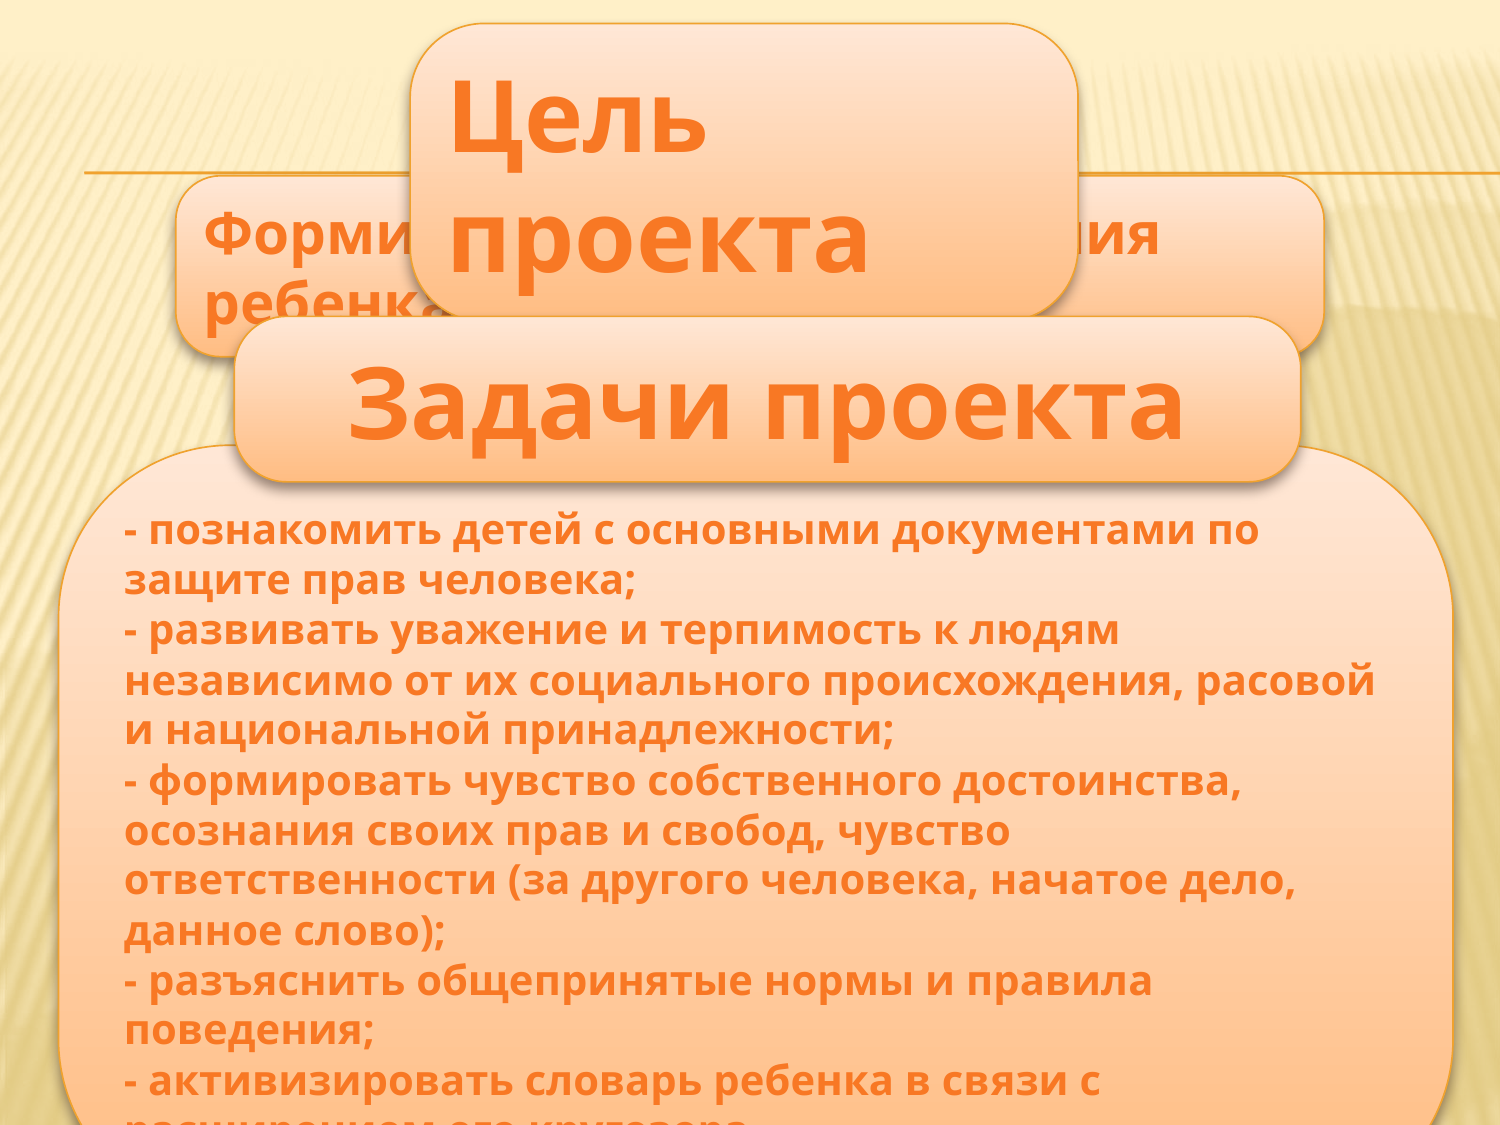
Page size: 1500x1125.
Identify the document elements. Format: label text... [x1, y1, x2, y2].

text_box Формирование правосознания ребенка [174, 174, 421, 358]
text_box - познакомить детей с основными документами по защите прав человека; - развивать уважение и терпимость к людям независимо от их социального происхождения, расовой и национальной принадлежности; - формировать чувство собственного достоинства, осознания своих прав и свобод, чувство ответственности (за другого человека, начатое дело, данное слово); - разъяснить общепринятые нормы и правила поведения; - активизировать словарь ребенка в связи с расширением его кругозора. [57, 444, 1454, 1125]
text_box Задачи проекта [233, 315, 1302, 483]
text_box Цель проекта [409, 22, 1079, 314]
text_box Формирование правосознания ребенка [1066, 174, 1326, 351]
